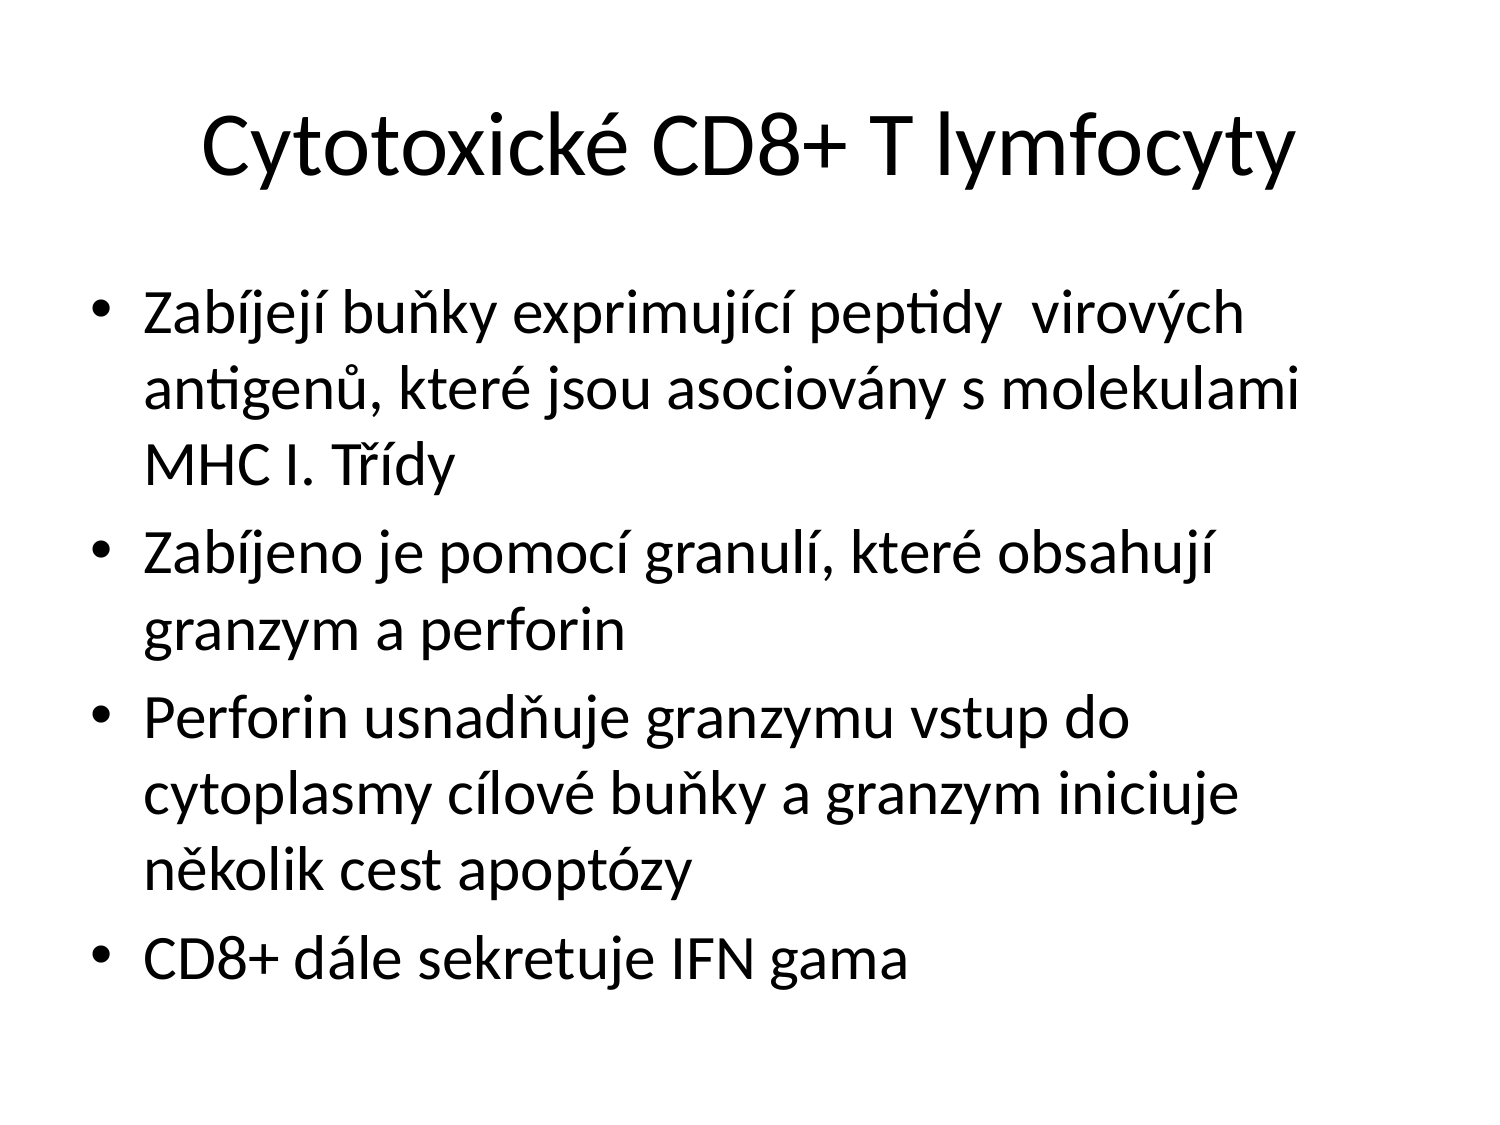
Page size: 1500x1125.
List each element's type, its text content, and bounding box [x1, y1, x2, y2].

title Cytotoxické CD8+ T lymfocyty [75, 45, 1425, 233]
list Zabíjejí buňky exprimující peptidy virových antigenů, které jsou asociovány s molekulami MHC I. Třídy Zabíjeno je pomocí granulí, které obsahují granzym a perforin Perforin usnadňuje granzymu vstup do cytoplasmy cílové buňky a granzym iniciuje několik cest apoptózy CD8+ dále sekretuje IFN gama [75, 262, 1425, 1005]
